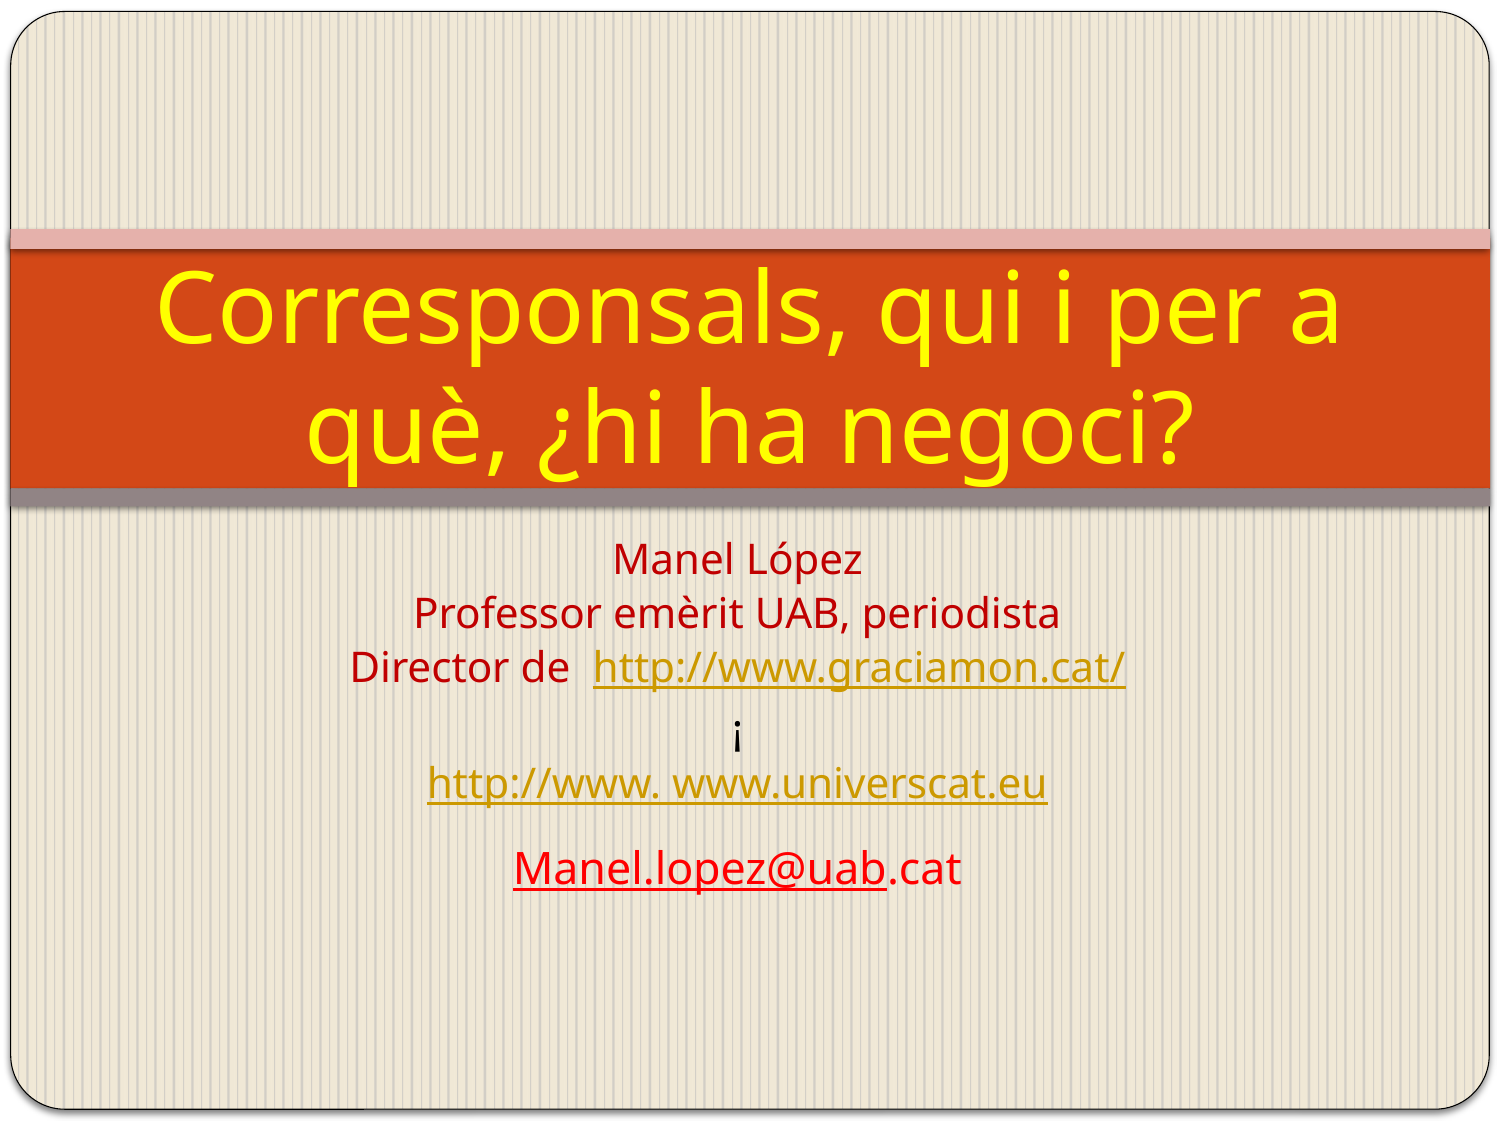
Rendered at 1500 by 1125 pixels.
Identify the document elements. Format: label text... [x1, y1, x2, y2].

title Corresponsals, qui i per a què, ¿hi ha negoci? [75, 247, 1425, 489]
subtitle Manel López Professor emèrit UAB, periodista Director de http://www.graciamon.cat/ ¡ http://www. www.universcat.eu Manel.lopez@uab.cat [212, 525, 1263, 917]
